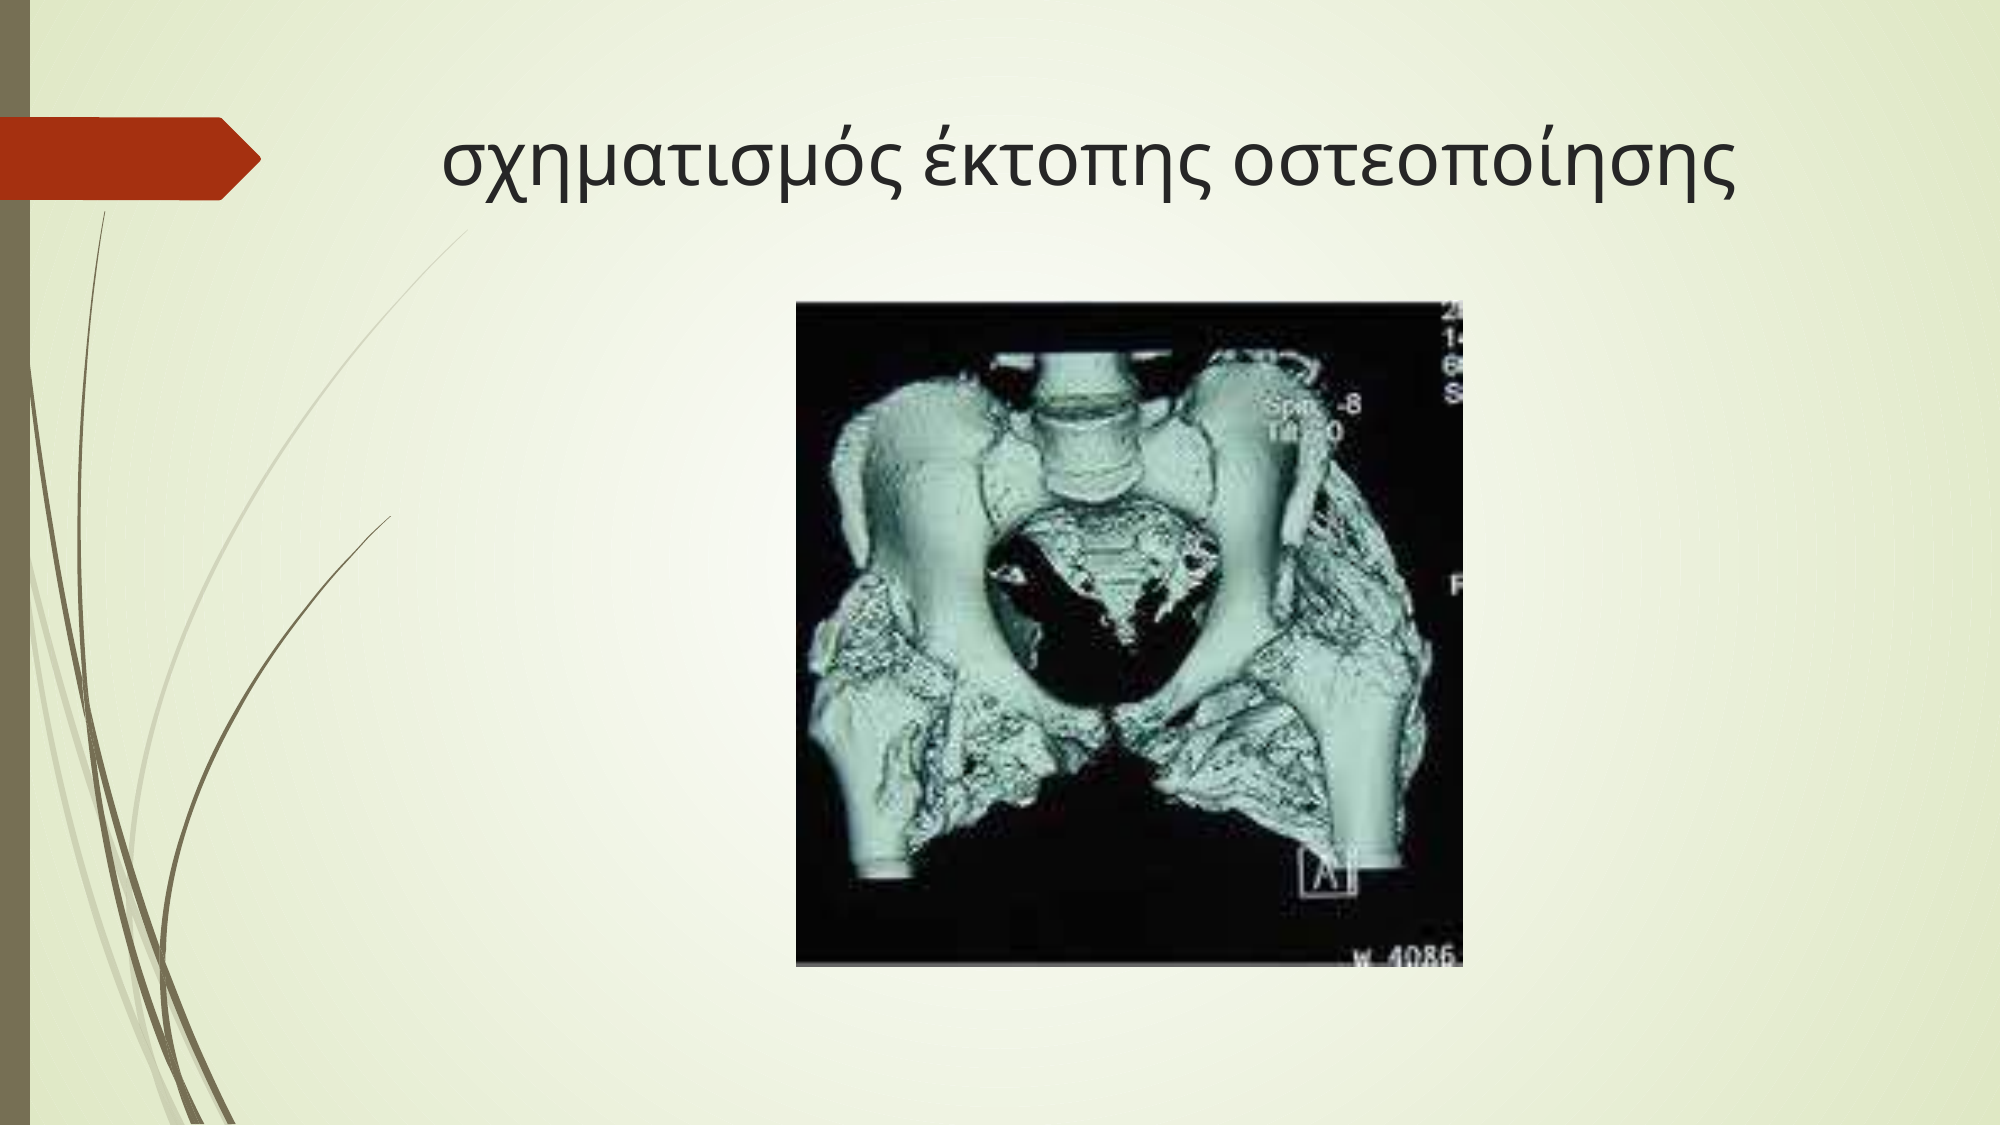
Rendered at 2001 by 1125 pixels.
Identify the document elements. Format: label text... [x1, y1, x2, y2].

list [796, 300, 1463, 967]
title σχηματισμός έκτοπης οστεοποίησης [425, 102, 1888, 313]
